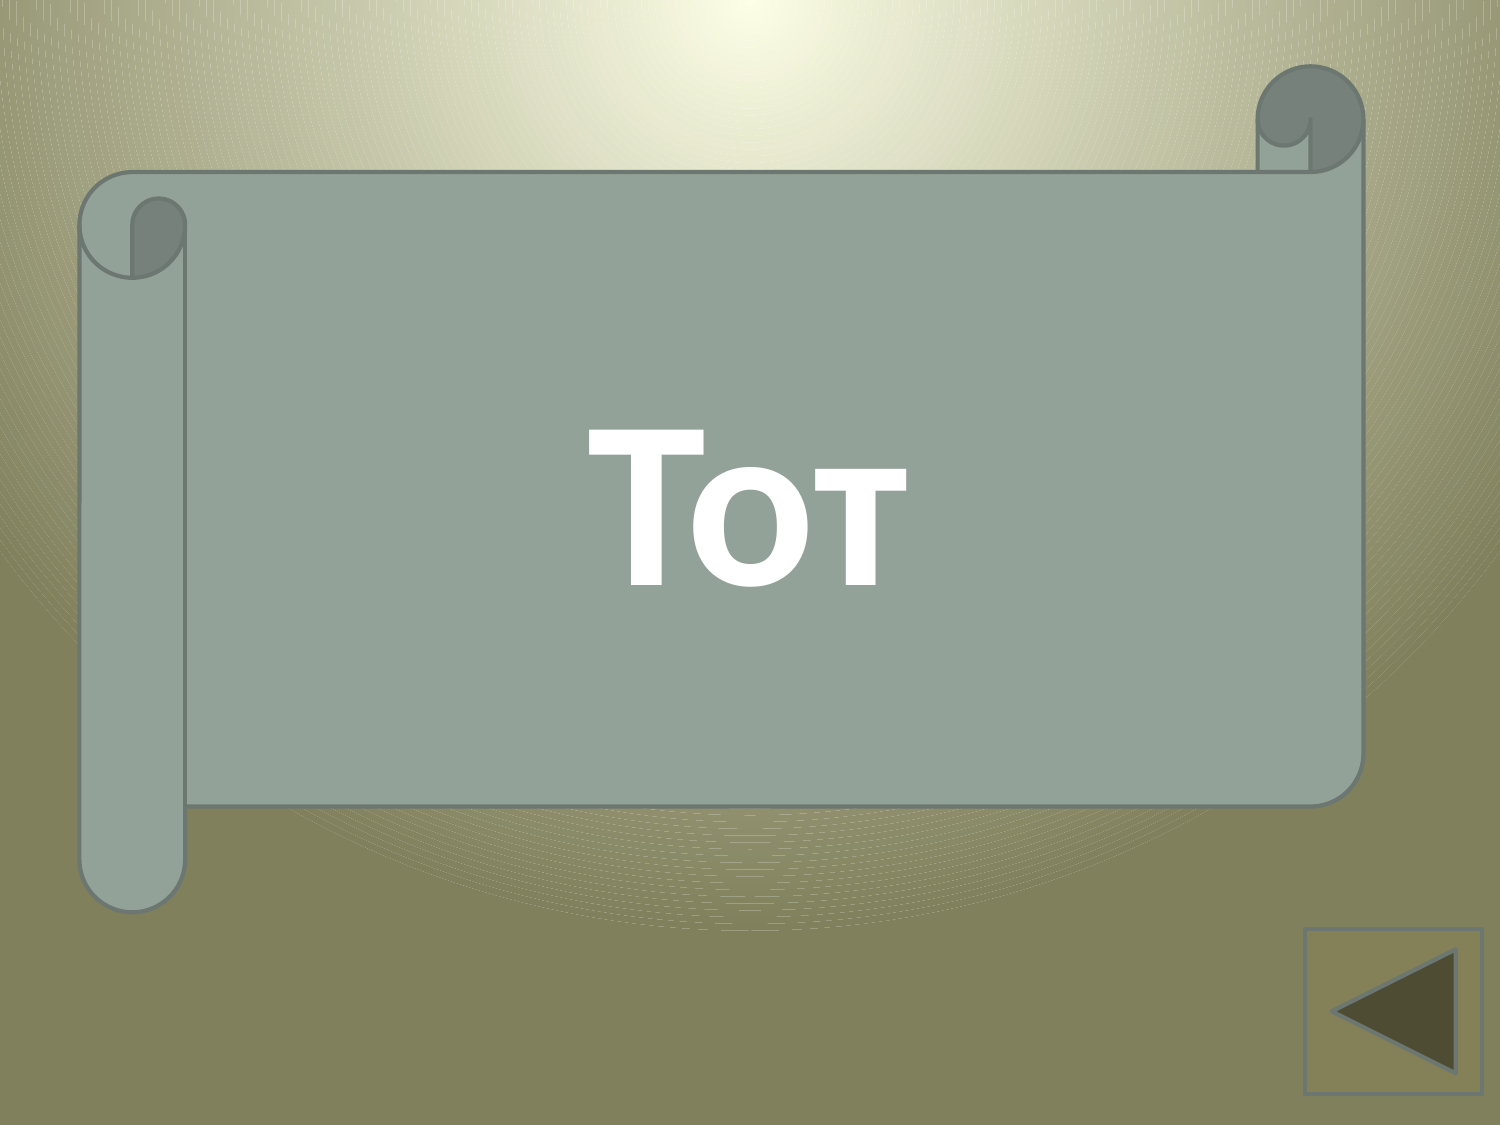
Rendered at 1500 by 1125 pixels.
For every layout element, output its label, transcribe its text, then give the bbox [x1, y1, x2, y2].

text_box Тот [77, 64, 1366, 915]
text_box [1303, 927, 1484, 1096]
text_box Как называли бога мудрости, счёта и письма? [188, 806, 1330, 823]
